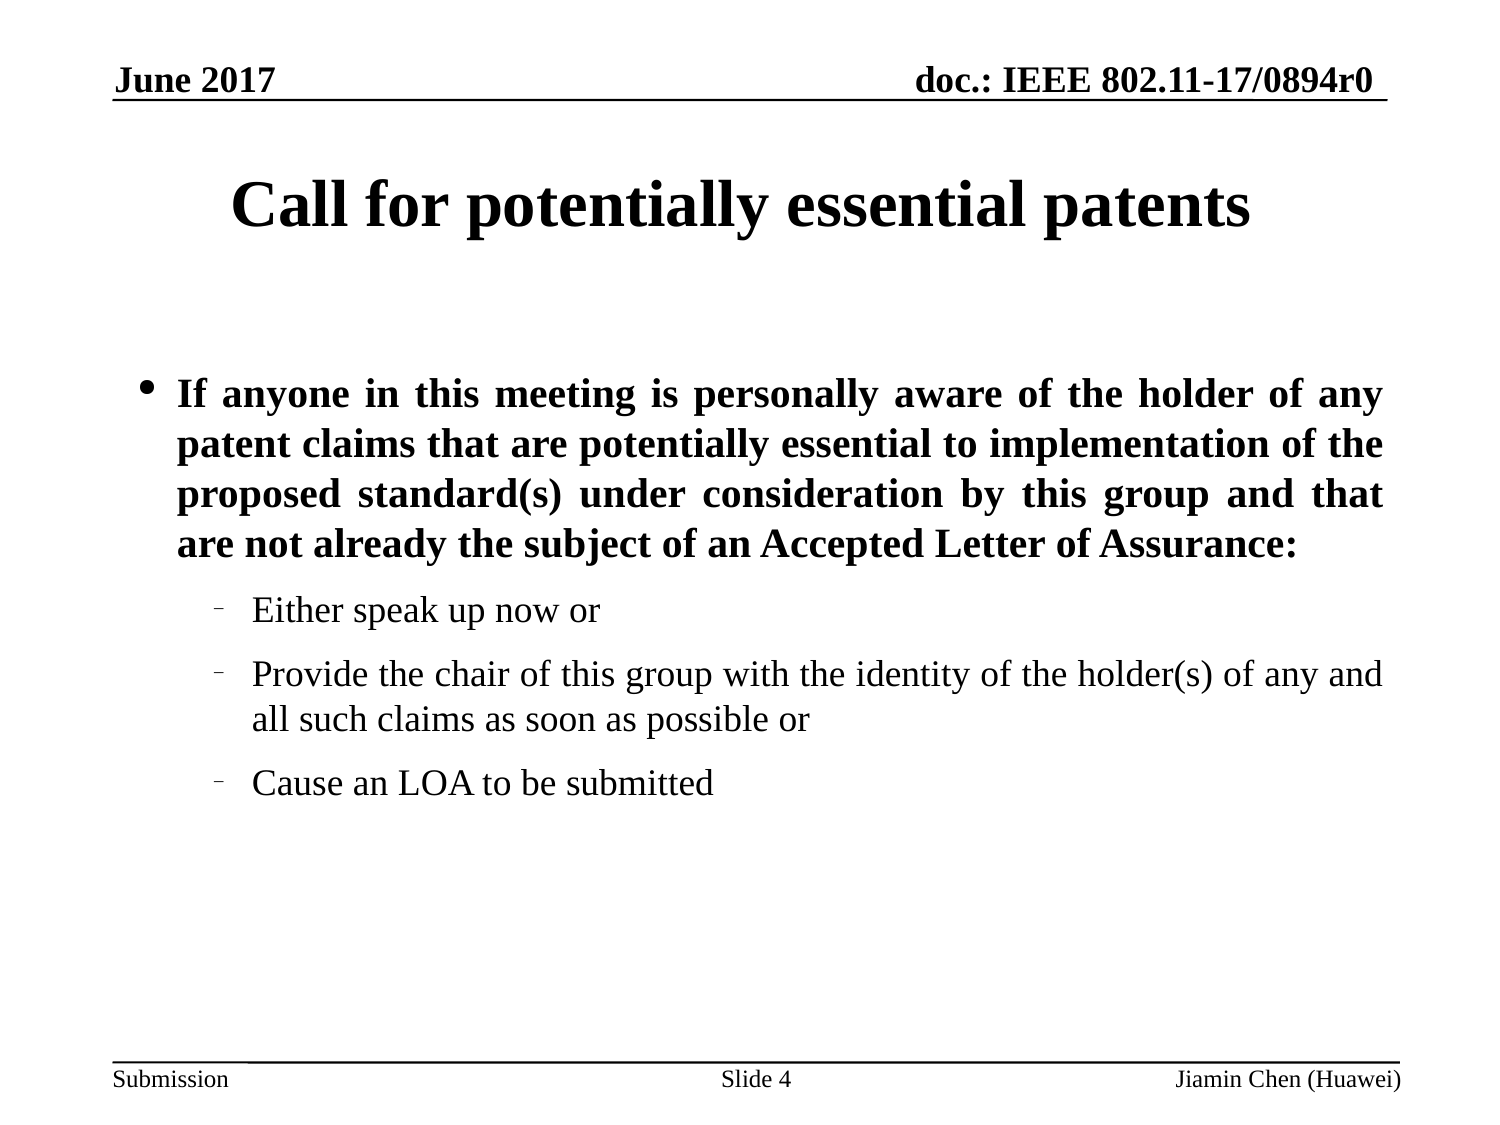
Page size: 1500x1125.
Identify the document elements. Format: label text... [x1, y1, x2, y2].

title Call for potentially essential patents [112, 112, 1388, 288]
list If anyone in this meeting is personally aware of the holder of any patent claims that are potentially essential to implementation of the proposed standard(s) under consideration by this group and that are not already the subject of an Accepted Letter of Assurance: Either speak up now or Provide the chair of this group with the identity of the holder(s) of any and all such claims as soon as possible or Cause an LOA to be submitted [123, 299, 1400, 1050]
footer Jiamin Chen (Huawei) [773, 1061, 1402, 1093]
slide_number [114, 54, 278, 101]
slide_number Slide 4 [712, 1061, 773, 1093]
